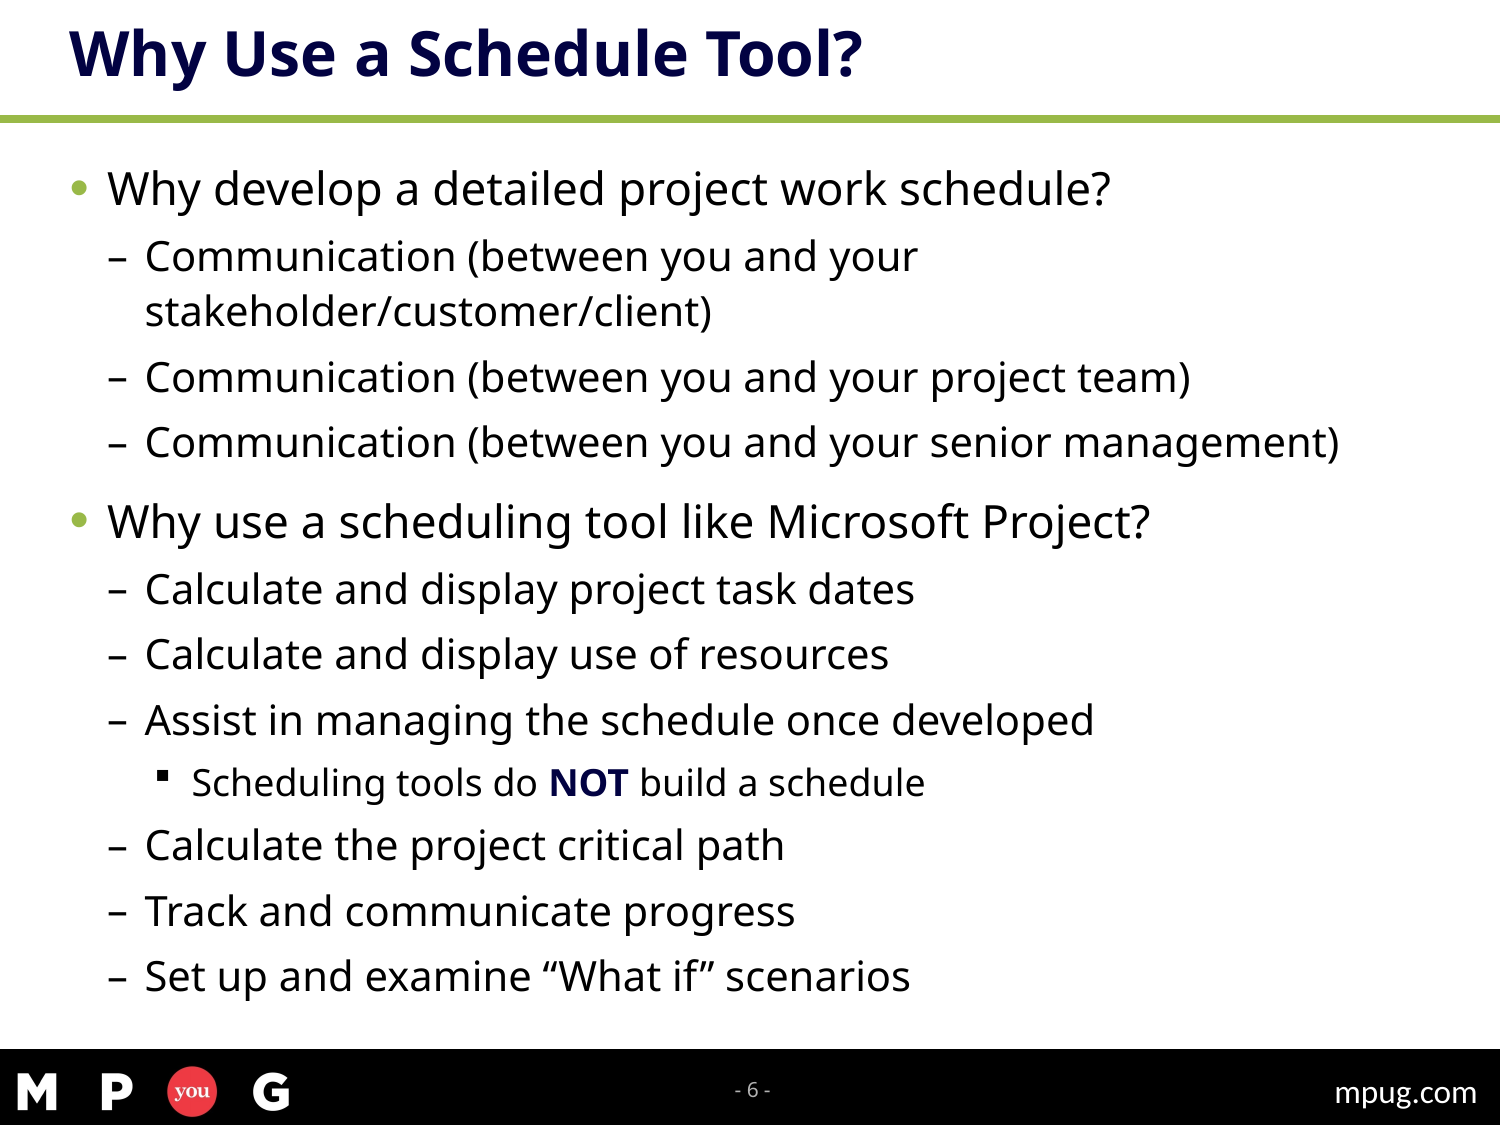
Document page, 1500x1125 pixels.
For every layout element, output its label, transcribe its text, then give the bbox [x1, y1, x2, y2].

slide_number - 6 - [658, 1060, 842, 1121]
title Why Use a Schedule Tool? [54, 0, 1447, 113]
list Why develop a detailed project work schedule? Communication (between you and your stakeholder/customer/client) Communication (between you and your project team) Communication (between you and your senior management) Why use a scheduling tool like Microsoft Project? Calculate and display project task dates Calculate and display use of resources Assist in managing the schedule once developed Scheduling tools do NOT build a schedule Calculate the project critical path Track and communicate progress Set up and examine “What if” scenarios [54, 146, 1447, 1033]
picture [15, 1065, 291, 1119]
